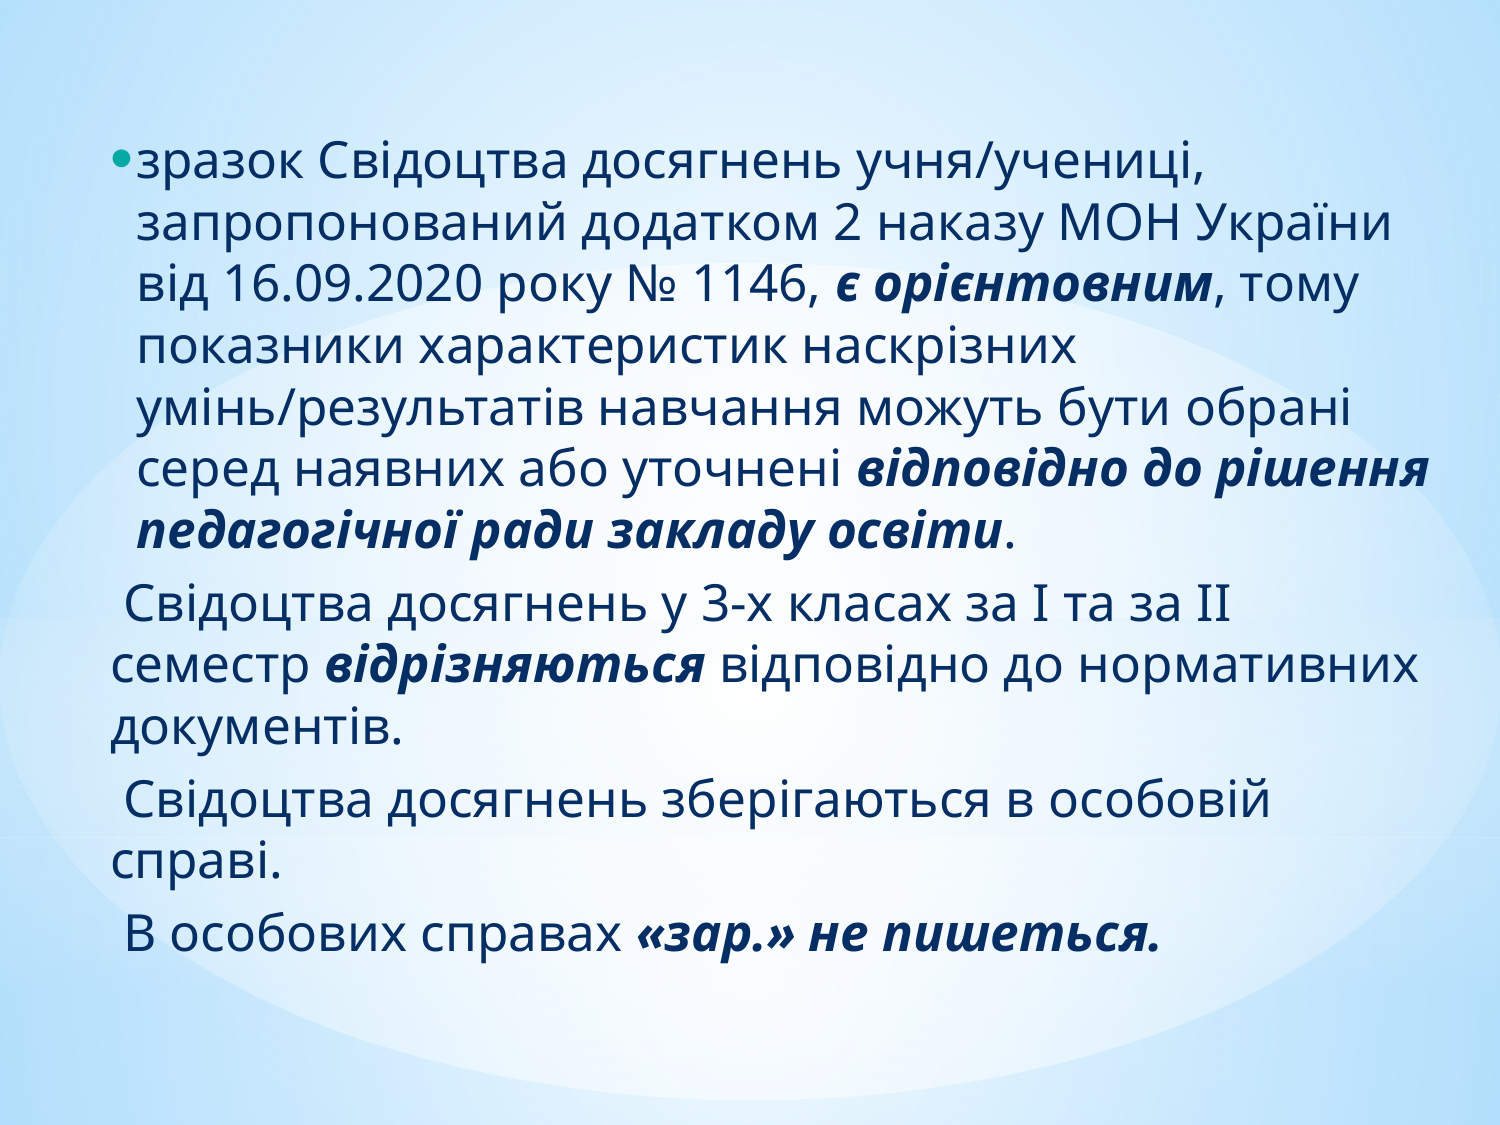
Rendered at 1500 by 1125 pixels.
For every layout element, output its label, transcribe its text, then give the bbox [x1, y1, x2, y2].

list зразок Свідоцтва досягнень учня/учениці, запропонований додатком 2 наказу МОН України від 16.09.2020 року № 1146, є орієнтовним, тому показники характеристик наскрізних умінь/результатів навчання можуть бути обрані серед наявних або уточнені відповідно до рішення педагогічної ради закладу освіти. Свідоцтва досягнень у 3-х класах за І та за ІІ семестр відрізняються відповідно до нормативних документів. Свідоцтва досягнень зберігаються в особовій справі. В особових справах «зар.» не пишеться. [88, 120, 1447, 1035]
